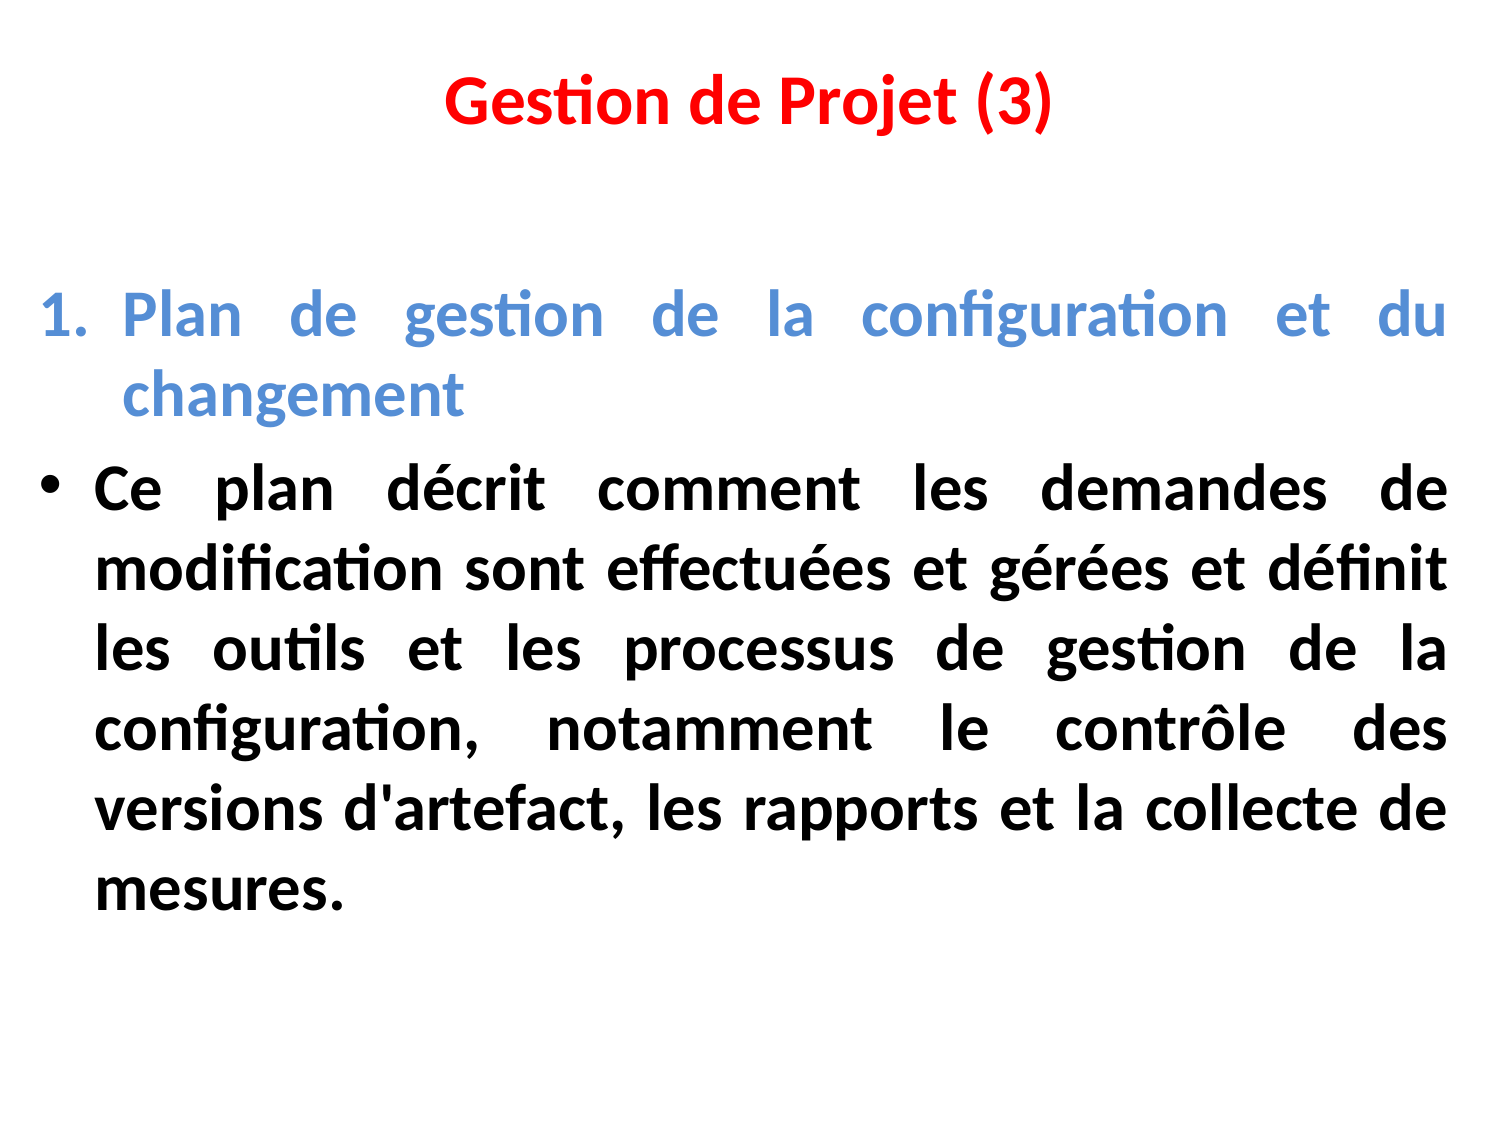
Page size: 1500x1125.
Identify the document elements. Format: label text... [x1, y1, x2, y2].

title Gestion de Projet (3) [75, 45, 1425, 233]
list Plan de gestion de la configuration et du changement Ce plan décrit comment les demandes de modification sont effectuées et gérées et définit les outils et les processus de gestion de la configuration, notamment le contrôle des versions d'artefact, les rapports et la collecte de mesures. [23, 262, 1465, 1005]
